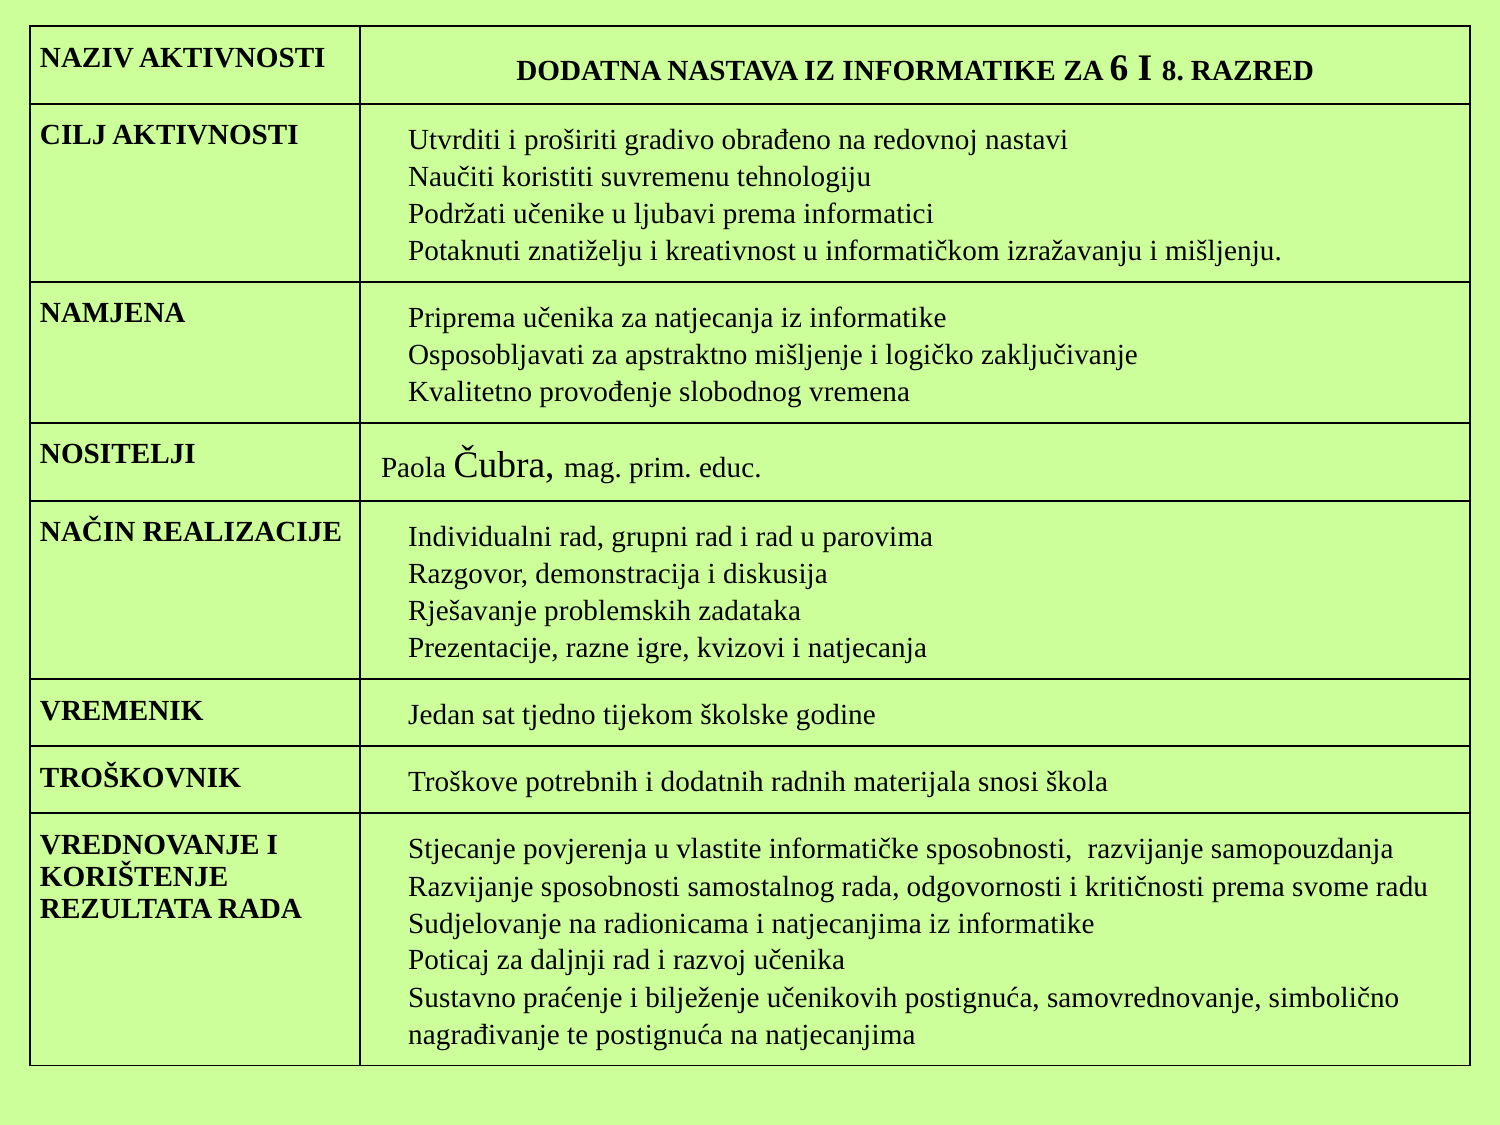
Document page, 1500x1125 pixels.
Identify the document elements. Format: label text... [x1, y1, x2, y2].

table_cell Paola Čubra, mag. prim. educ. [361, 424, 1469, 500]
table_cell NOSITELJI [31, 424, 359, 500]
table_cell ­Utvrditi i proširiti gradivo obrađeno na redovnoj nastavi Naučiti koristiti suvremenu tehnologiju Podržati učenike u ljubavi prema informatici Potaknuti znatiželju i kreativnost u informatičkom izražavanju i mišljenju. [361, 105, 1469, 281]
table_cell ­Stjecanje povjerenja u vlastite informatičke sposobnosti, razvijanje samopouzdanja ­Razvijanje sposobnosti samostalnog rada, odgovornosti i kritičnosti prema svome radu Sudjelovanje na radionicama i natjecanjima iz informatike Poticaj za daljnji rad i razvoj učenika Sustavno praćenje i bilježenje učenikovih postignuća, samovrednovanje, simbolično nagrađivanje te postignuća na natjecanjima [361, 814, 1469, 1065]
table_header DODATNA NASTAVA IZ INFORMATIKE ZA 6 I 8. RAZRED [361, 27, 1469, 103]
table_cell CILJ AKTIVNOSTI [31, 105, 359, 281]
table_cell Individualni rad, grupni rad i rad u parovima Razgovor, demonstracija i diskusija ­Rješavanje problemskih zadataka Prezentacije, razne igre, kvizovi i natjecanja [361, 502, 1469, 678]
table_cell Priprema učenika za natjecanja iz informatike Osposobljavati za apstraktno mišljenje i logičko zaključivanje Kvalitetno provođenje slobodnog vremena [361, 283, 1469, 422]
table_header NAZIV AKTIVNOSTI [31, 27, 359, 103]
table_cell TROŠKOVNIK [31, 747, 359, 812]
table_cell VREMENIK [31, 680, 359, 745]
table_cell NAMJENA [31, 283, 359, 422]
table_cell NAČIN REALIZACIJE [31, 502, 359, 678]
table_cell VREDNOVANJE I KORIŠTENJE REZULTATA RADA [31, 814, 359, 1065]
table_cell Jedan sat tjedno tijekom školske godine [361, 680, 1469, 745]
table_cell Troškove potrebnih i dodatnih radnih materijala snosi škola [361, 747, 1469, 812]
